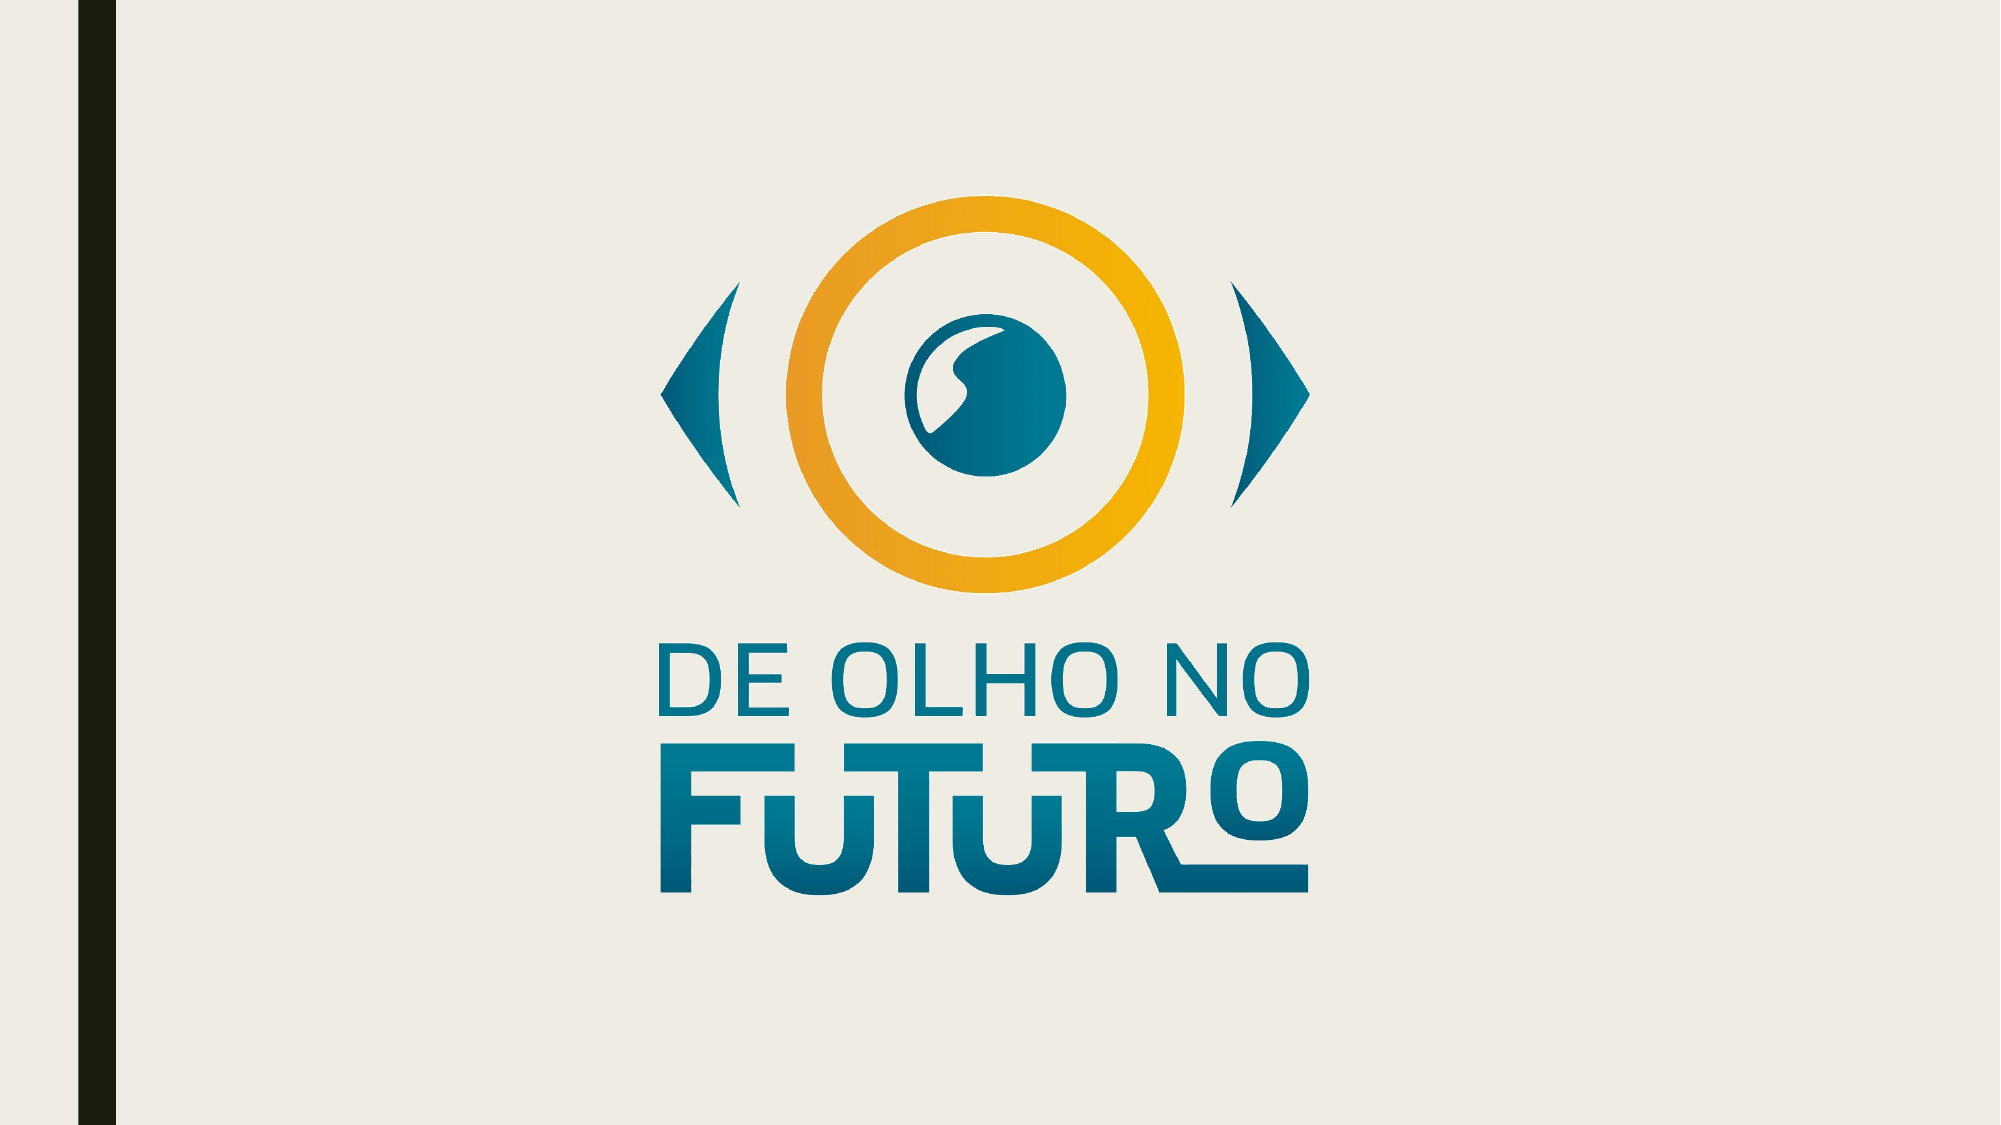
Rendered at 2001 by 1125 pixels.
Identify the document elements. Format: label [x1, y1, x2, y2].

list [260, 35, 1704, 1056]
